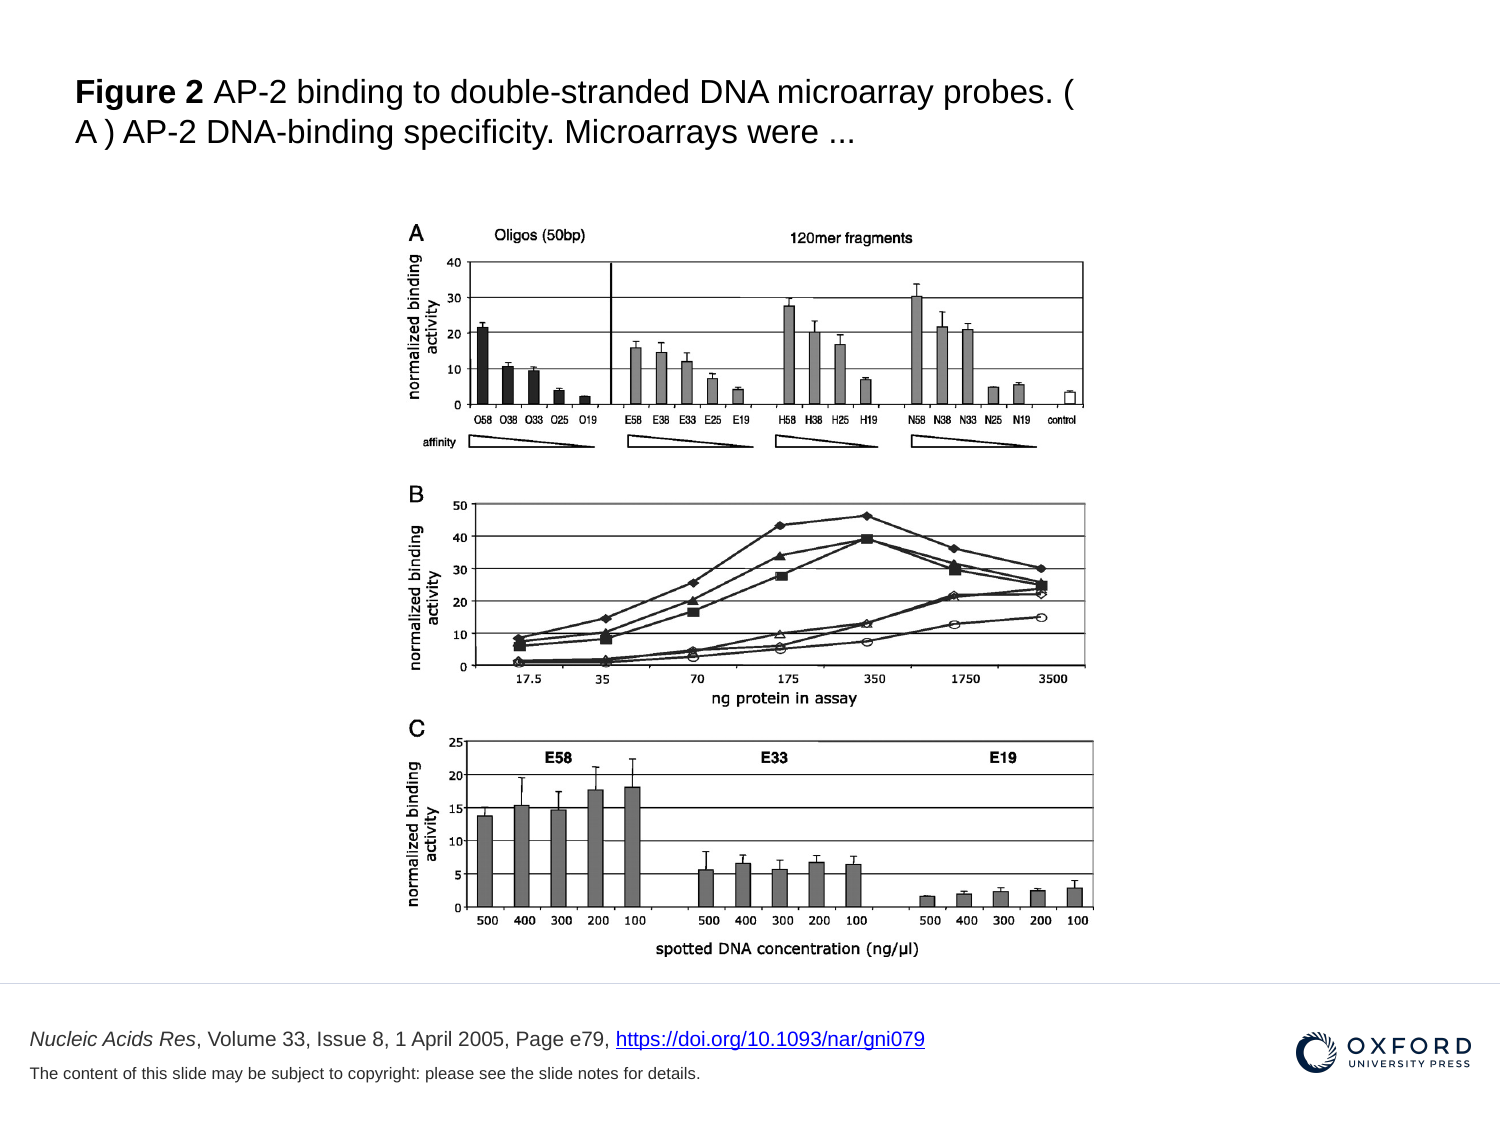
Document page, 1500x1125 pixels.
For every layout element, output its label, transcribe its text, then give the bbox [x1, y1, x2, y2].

footer Nucleic Acids Res, Volume 33, Issue 8, 1 April 2005, Page e79, https://doi.org/10.1093/nar/gni079 The content of this slide may be subject to copyright: please see the slide notes for details. [0, 983, 1260, 1125]
picture [406, 224, 1095, 957]
picture [1296, 1032, 1471, 1073]
title Figure 2 AP-2 binding to double-stranded DNA microarray probes. ( A ) AP-2 DNA-binding specificity. Microarrays were ... [75, 69, 1078, 171]
